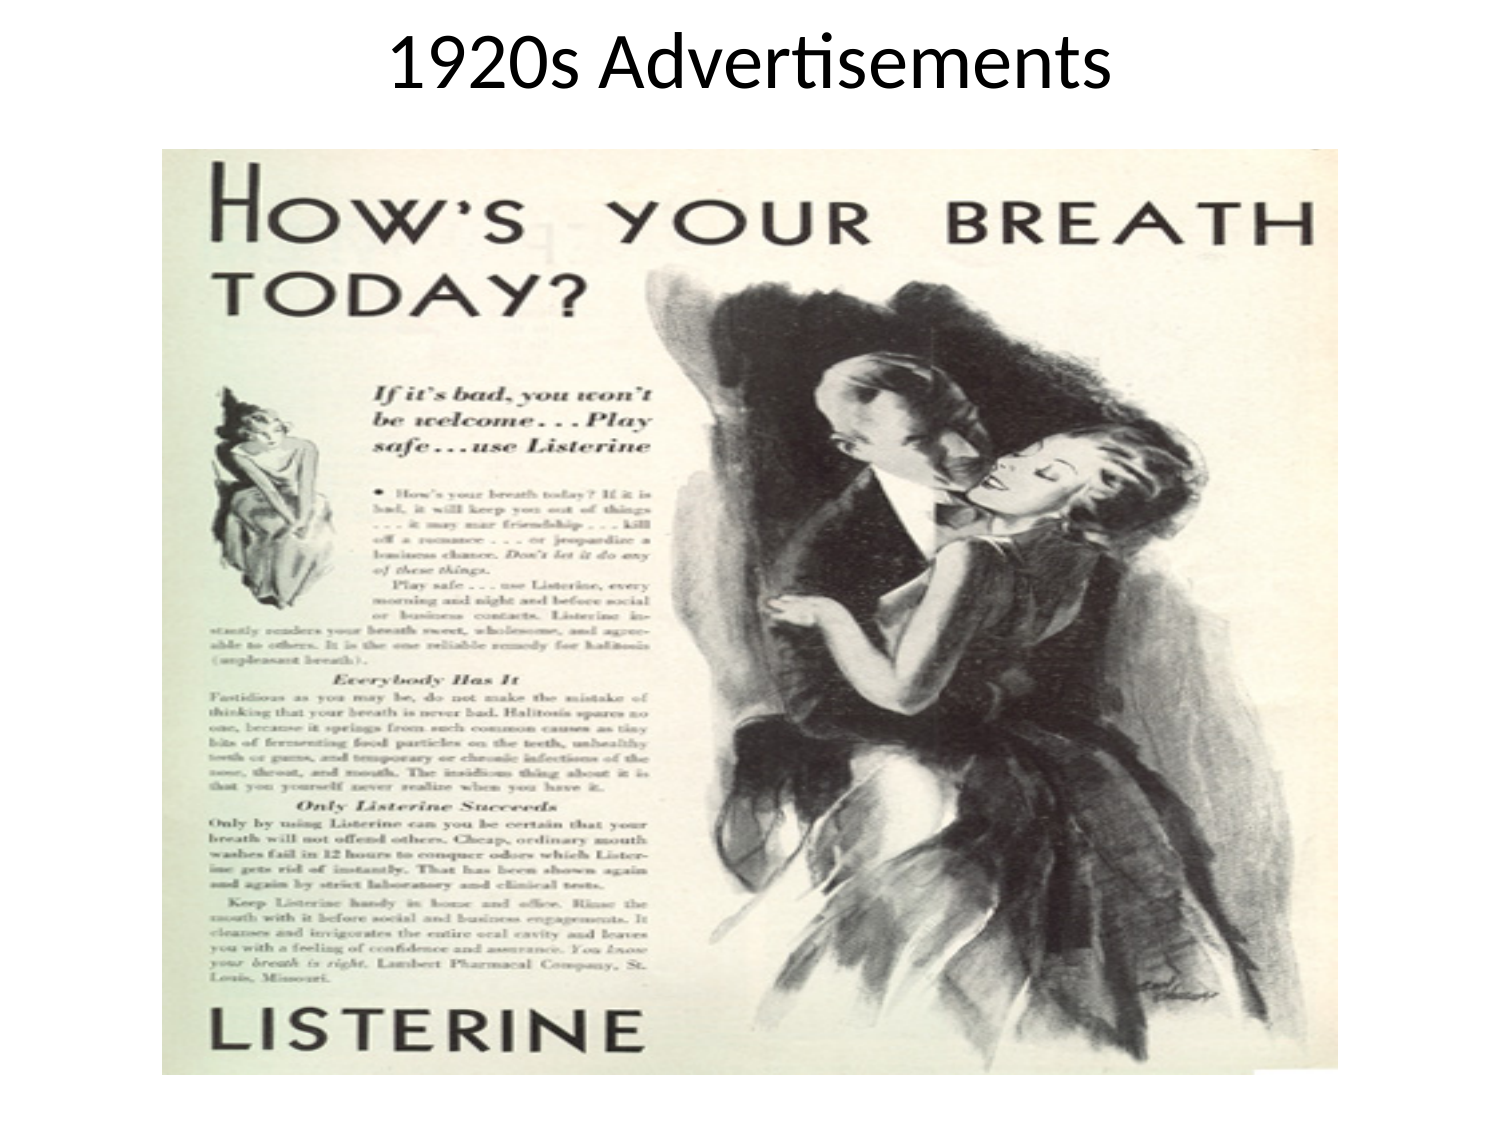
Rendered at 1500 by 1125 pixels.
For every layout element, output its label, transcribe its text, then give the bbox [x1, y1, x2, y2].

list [162, 149, 1338, 1076]
title 1920s Advertisements [75, 0, 1425, 113]
